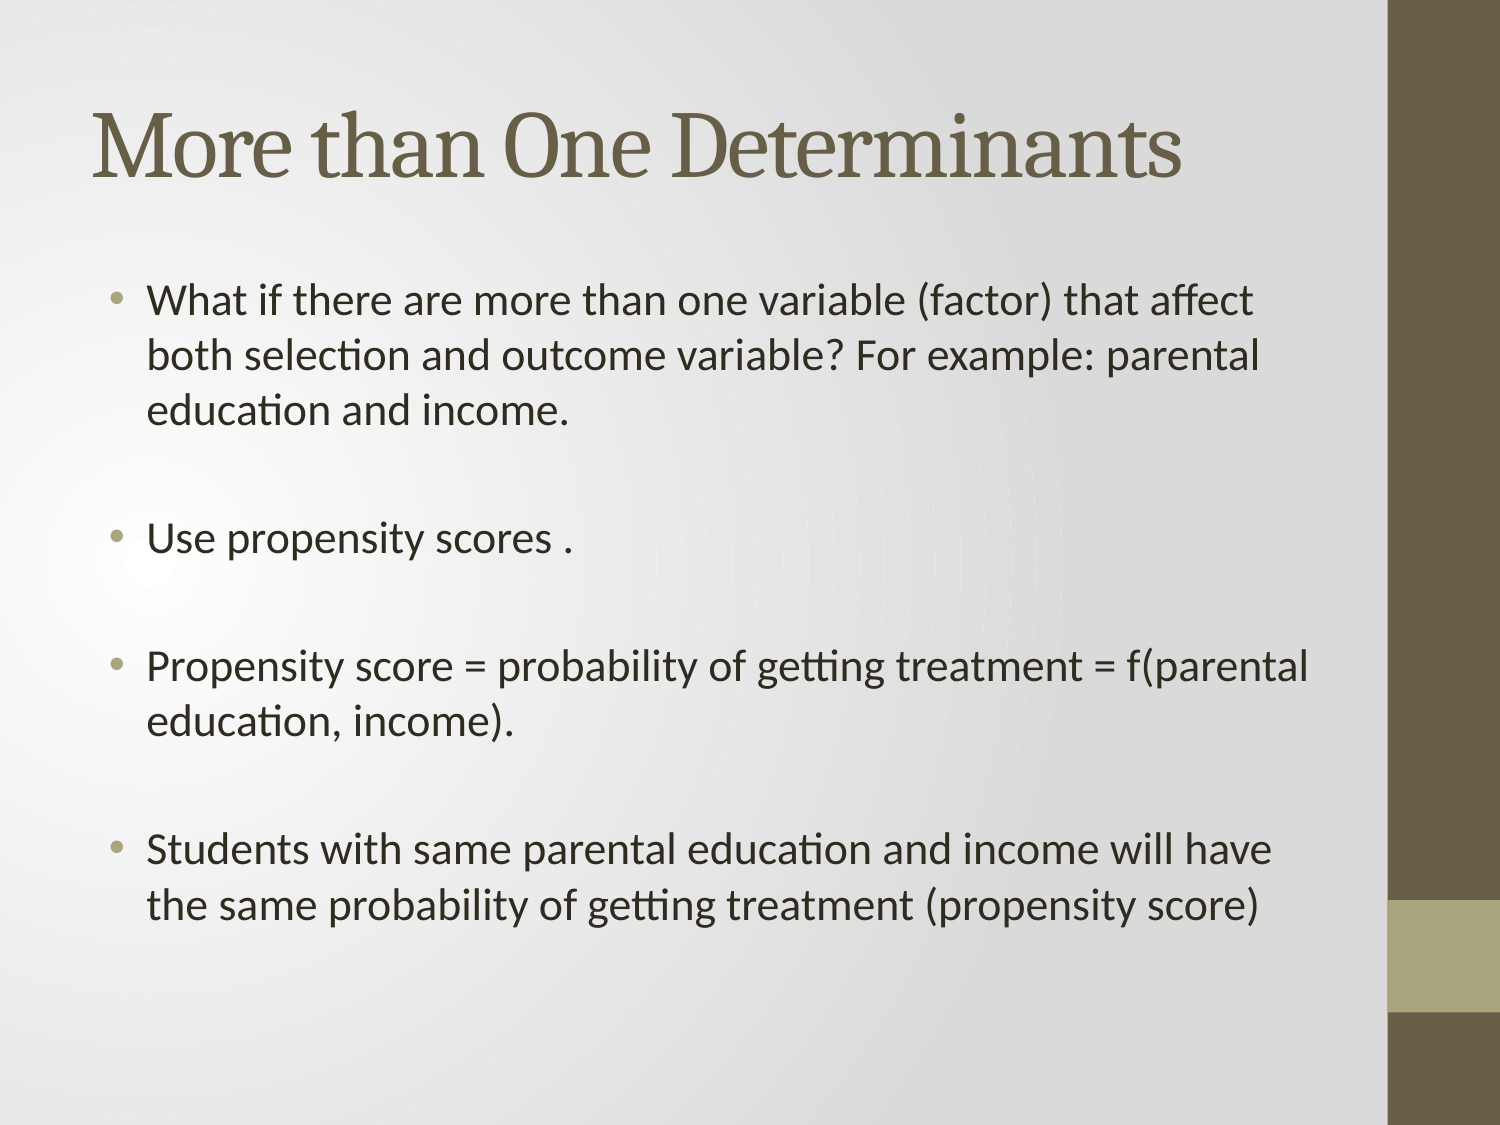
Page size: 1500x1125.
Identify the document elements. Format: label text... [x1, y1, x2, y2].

list What if there are more than one variable (factor) that affect both selection and outcome variable? For example: parental education and income. Use propensity scores . Propensity score = probability of getting treatment = f(parental education, income). Students with same parental education and income will have the same probability of getting treatment (propensity score) [75, 262, 1325, 1050]
title More than One Determinants [75, 45, 1325, 233]
